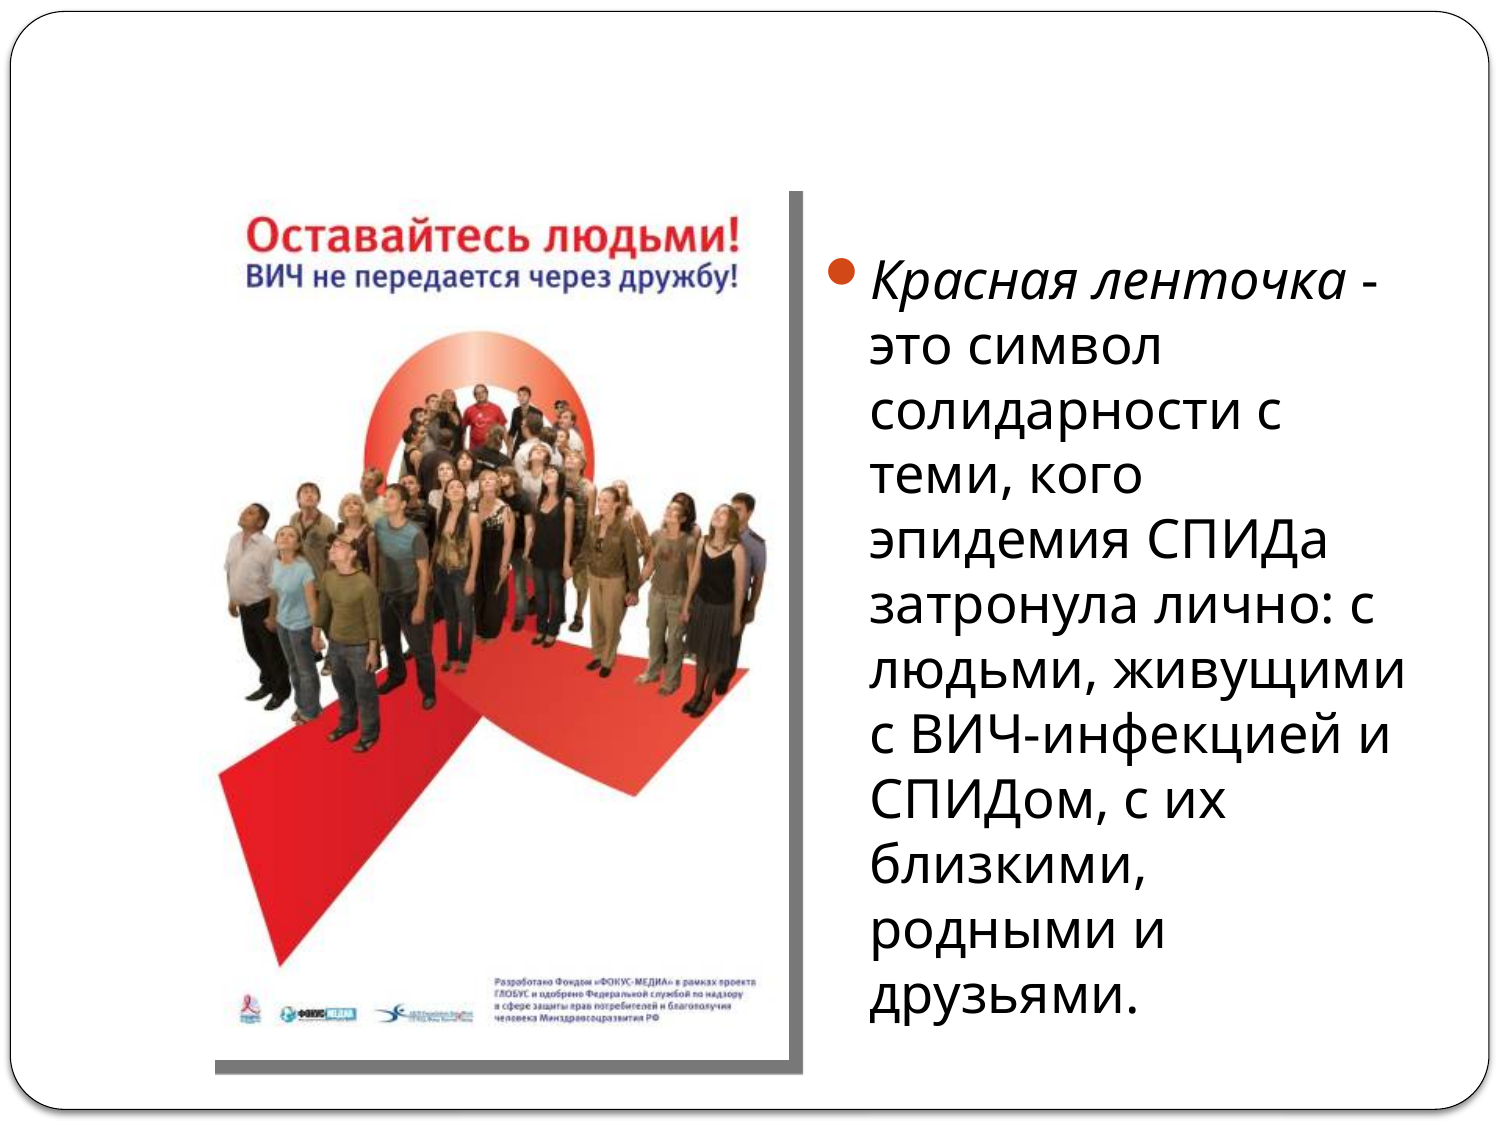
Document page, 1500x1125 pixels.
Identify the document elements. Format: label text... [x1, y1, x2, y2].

list Красная ленточка - это символ солидарности с теми, кого эпидемия СПИДа затронула лично: с людьми, живущими с ВИЧ-инфекцией и СПИДом, с их близкими, родными и друзьями. [809, 237, 1425, 988]
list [198, 175, 789, 1061]
